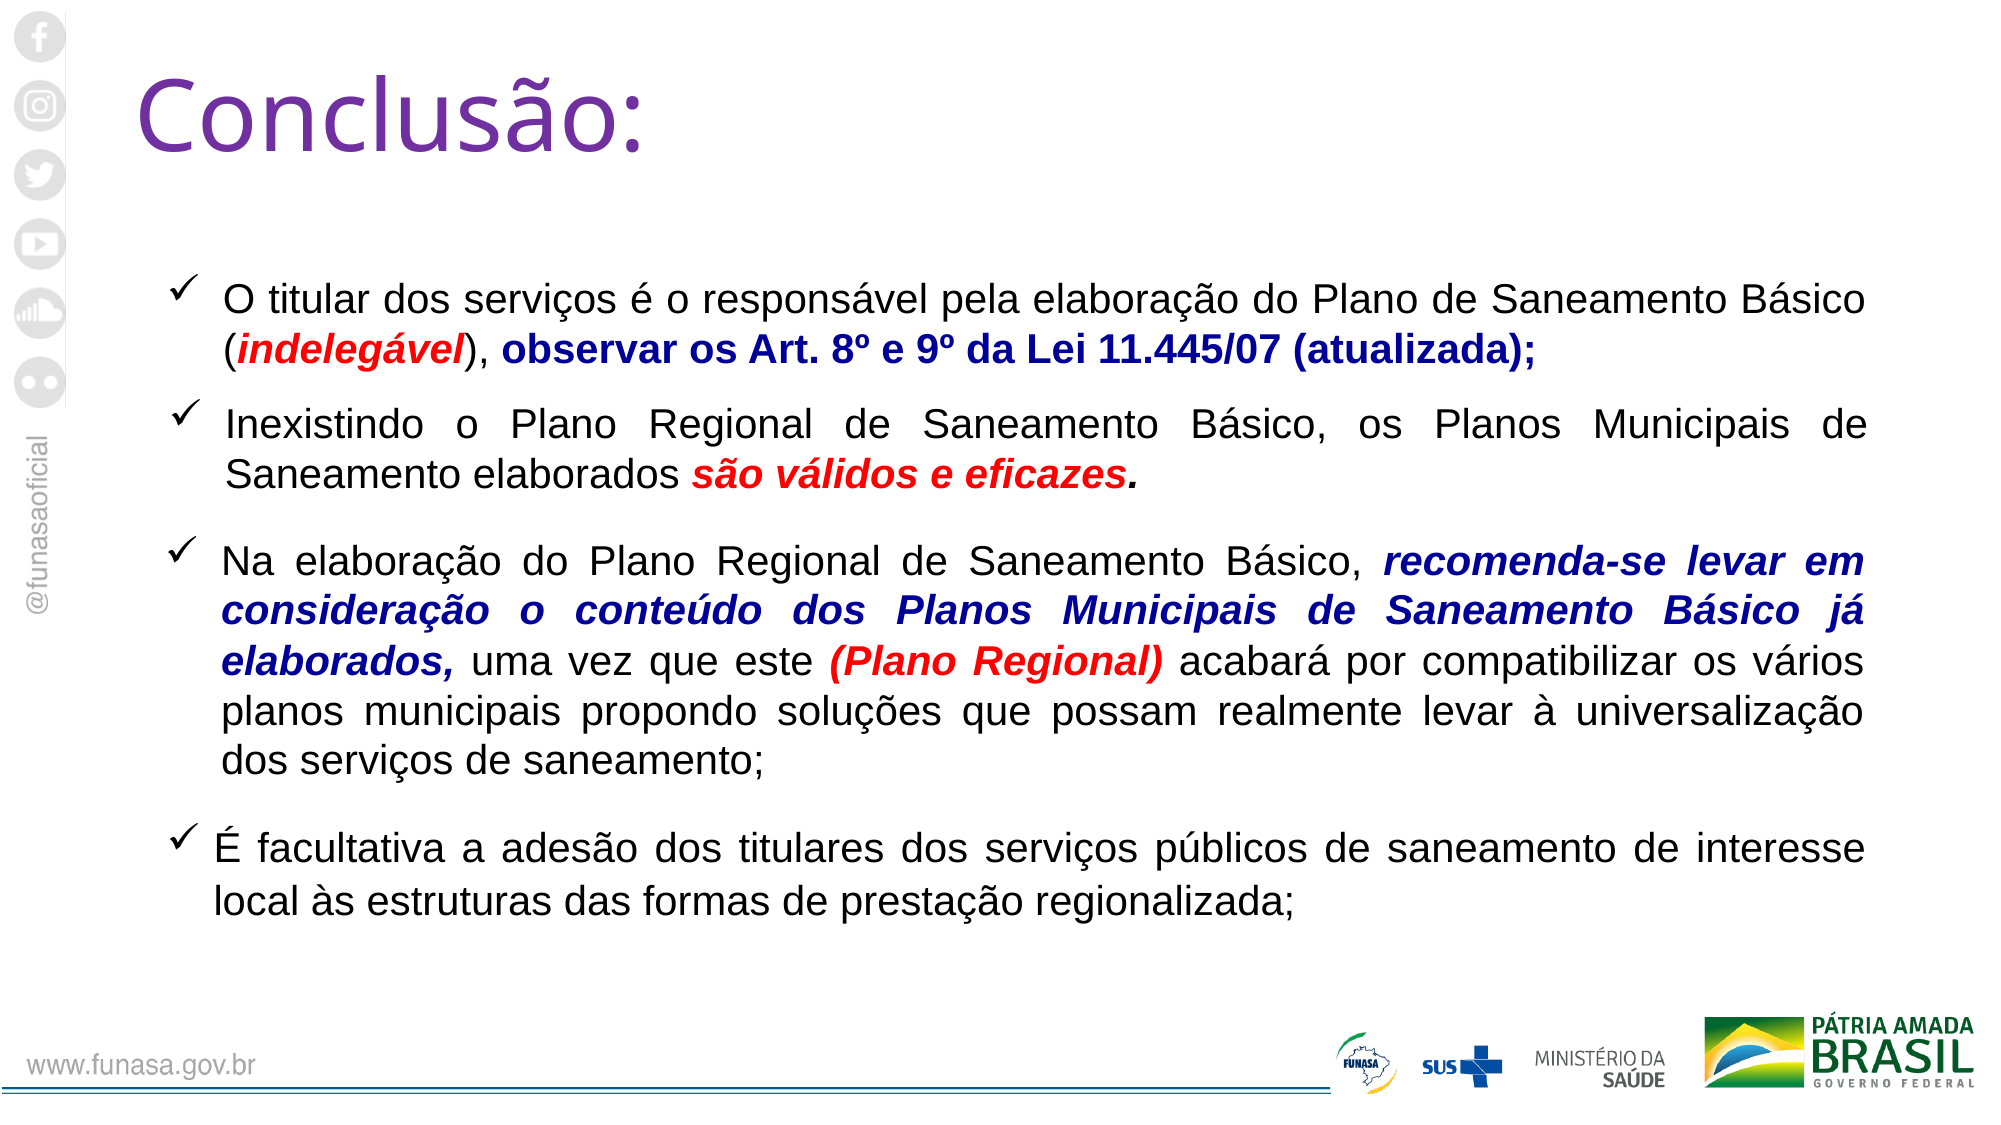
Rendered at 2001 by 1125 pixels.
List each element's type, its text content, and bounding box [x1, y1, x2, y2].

text_box Conclusão: [120, 43, 1938, 179]
text_box O titular dos serviços é o responsável pela elaboração do Plano de Saneamento Básico (indelegável), observar os Art. 8º e 9º da Lei 11.445/07 (atualizada); [151, 264, 1882, 430]
text_box Na elaboração do Plano Regional de Saneamento Básico, recomenda-se levar em consideração o conteúdo dos Planos Municipais de Saneamento Básico já elaborados, uma vez que este (Plano Regional) acabará por compatibilizar os vários planos municipais propondo soluções que possam realmente levar à universalização dos serviços de saneamento; [150, 525, 1880, 791]
picture [1336, 1011, 1974, 1094]
picture [2, 1087, 1331, 1094]
picture [26, 1053, 256, 1080]
text_box É facultativa a adesão dos titulares dos serviços públicos de saneamento de interesse local às estruturas das formas de prestação regionalizada; [151, 809, 1882, 932]
text_box Inexistindo o Plano Regional de Saneamento Básico, os Planos Municipais de Saneamento elaborados são válidos e eficazes. [153, 389, 1884, 505]
picture [27, 437, 48, 614]
picture [14, 11, 67, 409]
